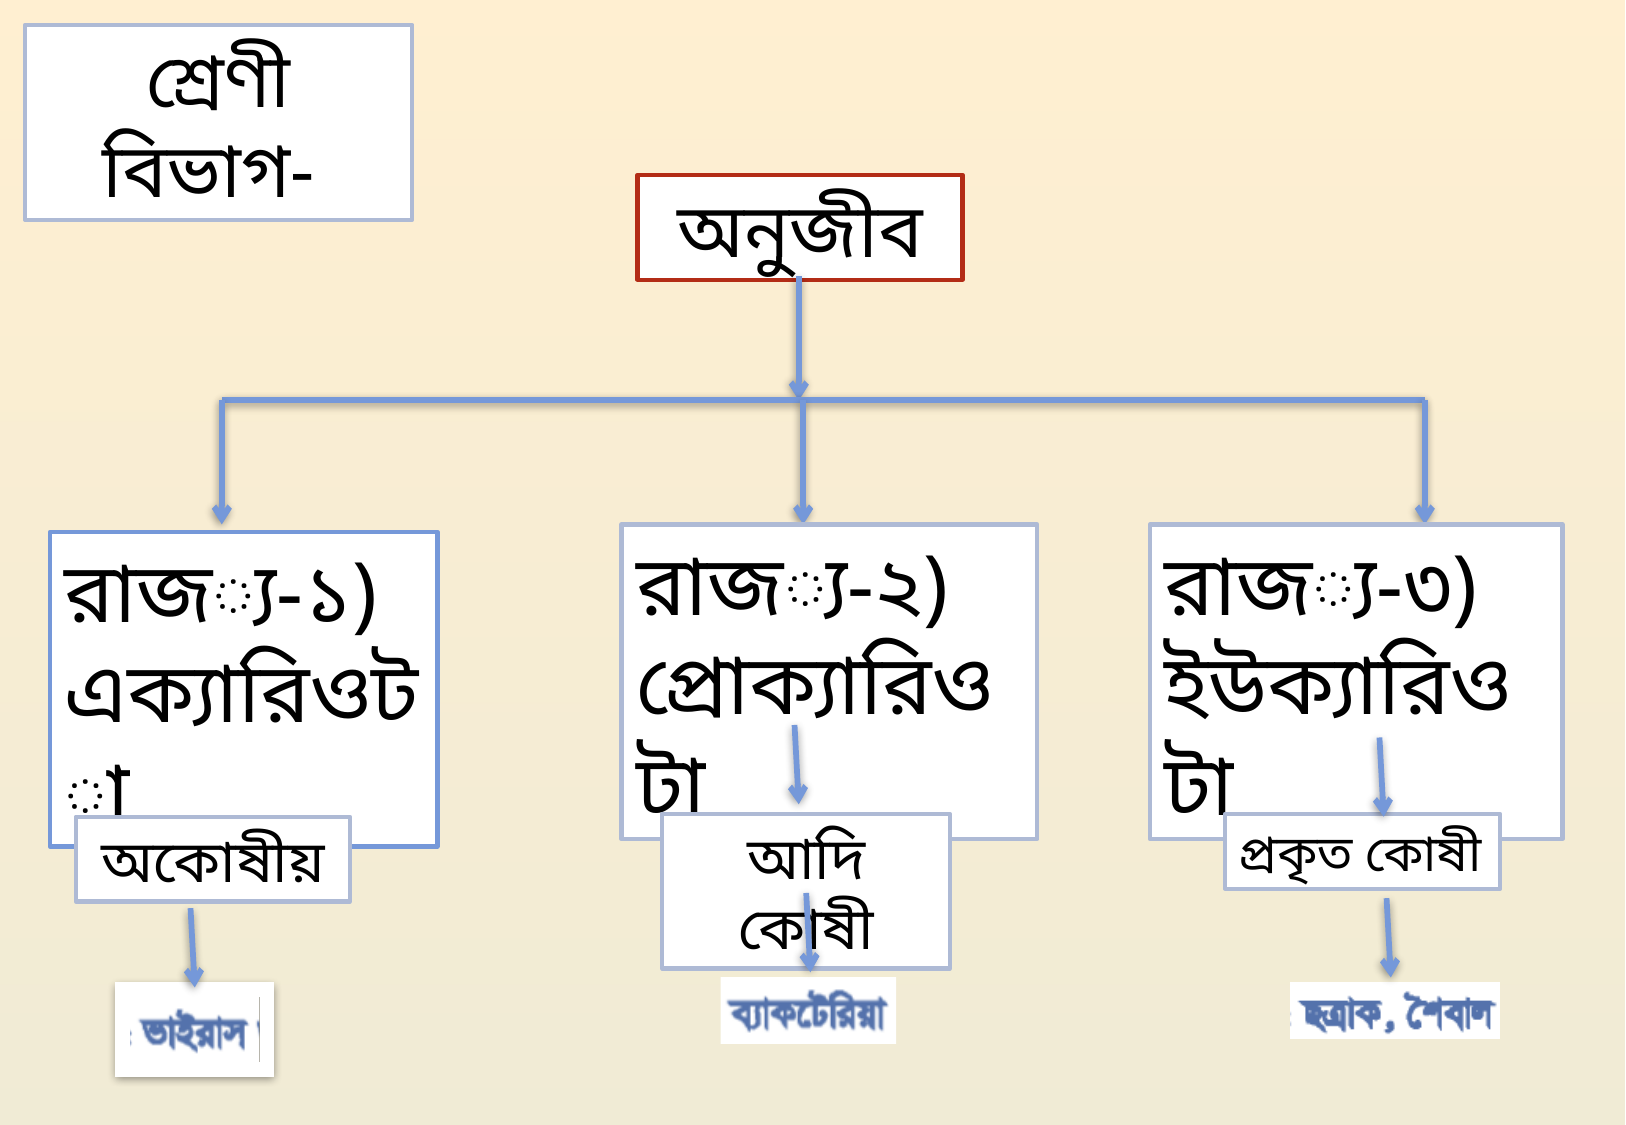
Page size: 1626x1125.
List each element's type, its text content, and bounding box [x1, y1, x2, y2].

text_box শ্রেণী বিভাগ- [23, 23, 414, 222]
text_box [49, 174, 1563, 1063]
